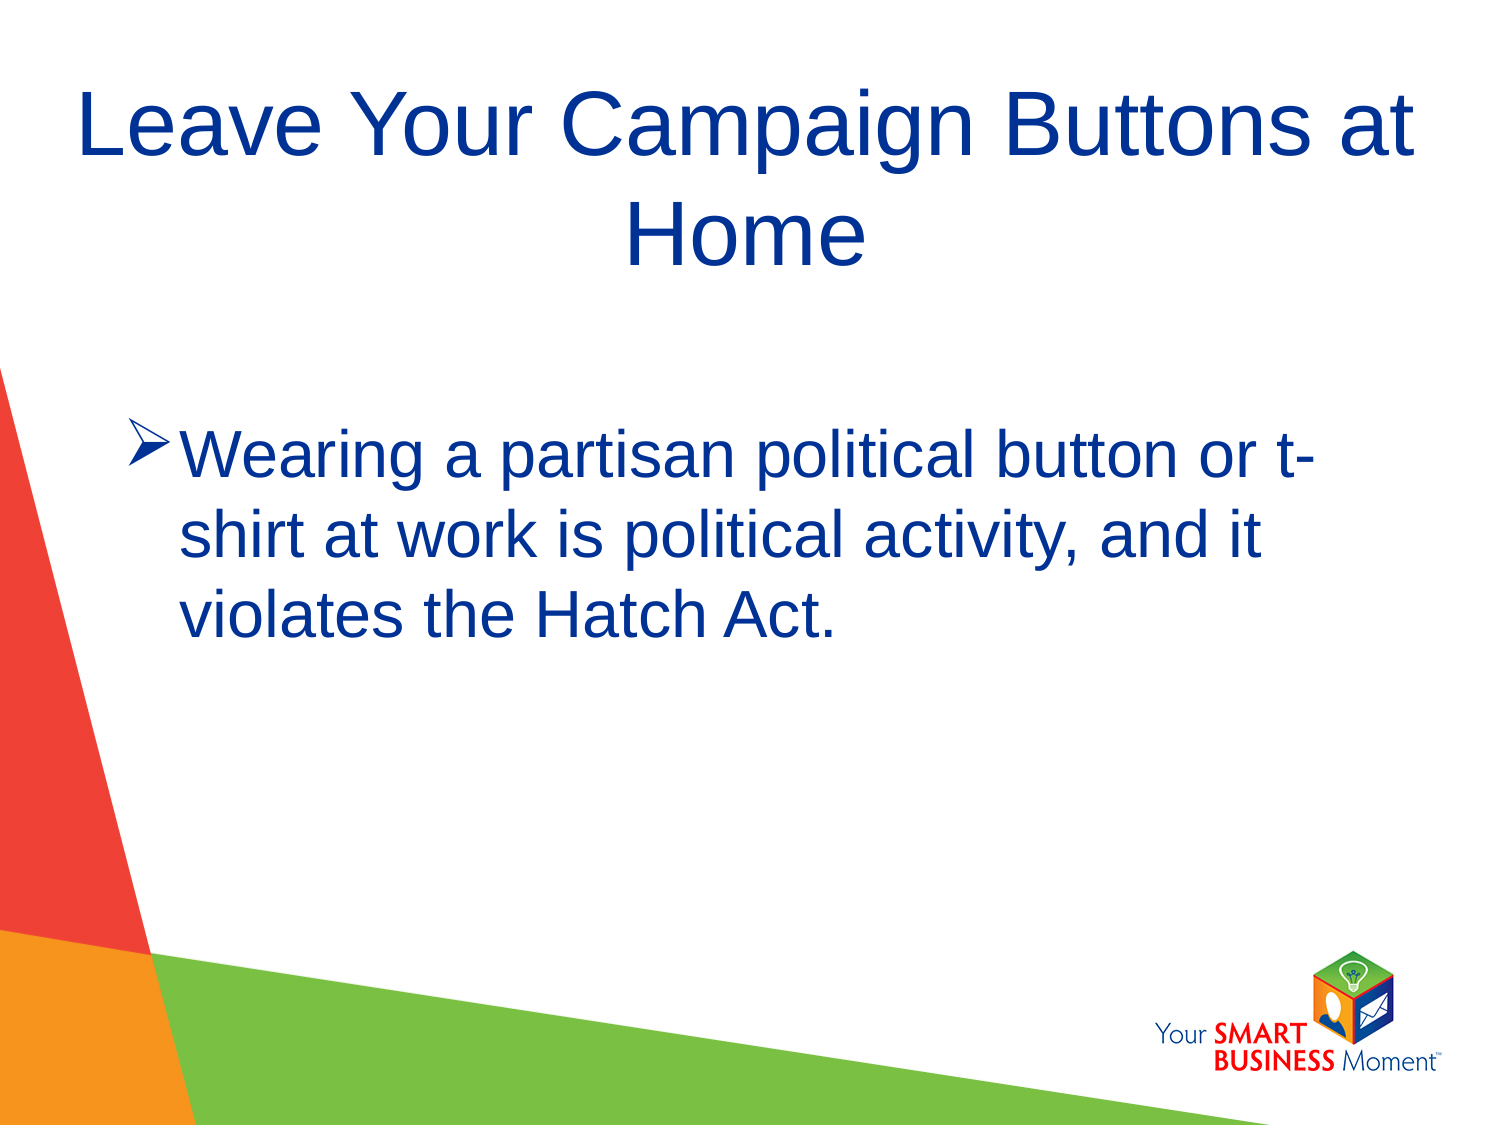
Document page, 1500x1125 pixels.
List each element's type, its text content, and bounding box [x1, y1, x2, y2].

picture [0, 0, 1500, 1125]
list Wearing a partisan political button or t-shirt at work is political activity, and it violates the Hatch Act. [108, 193, 1442, 919]
title Leave Your Campaign Buttons at Home [14, 56, 1478, 244]
